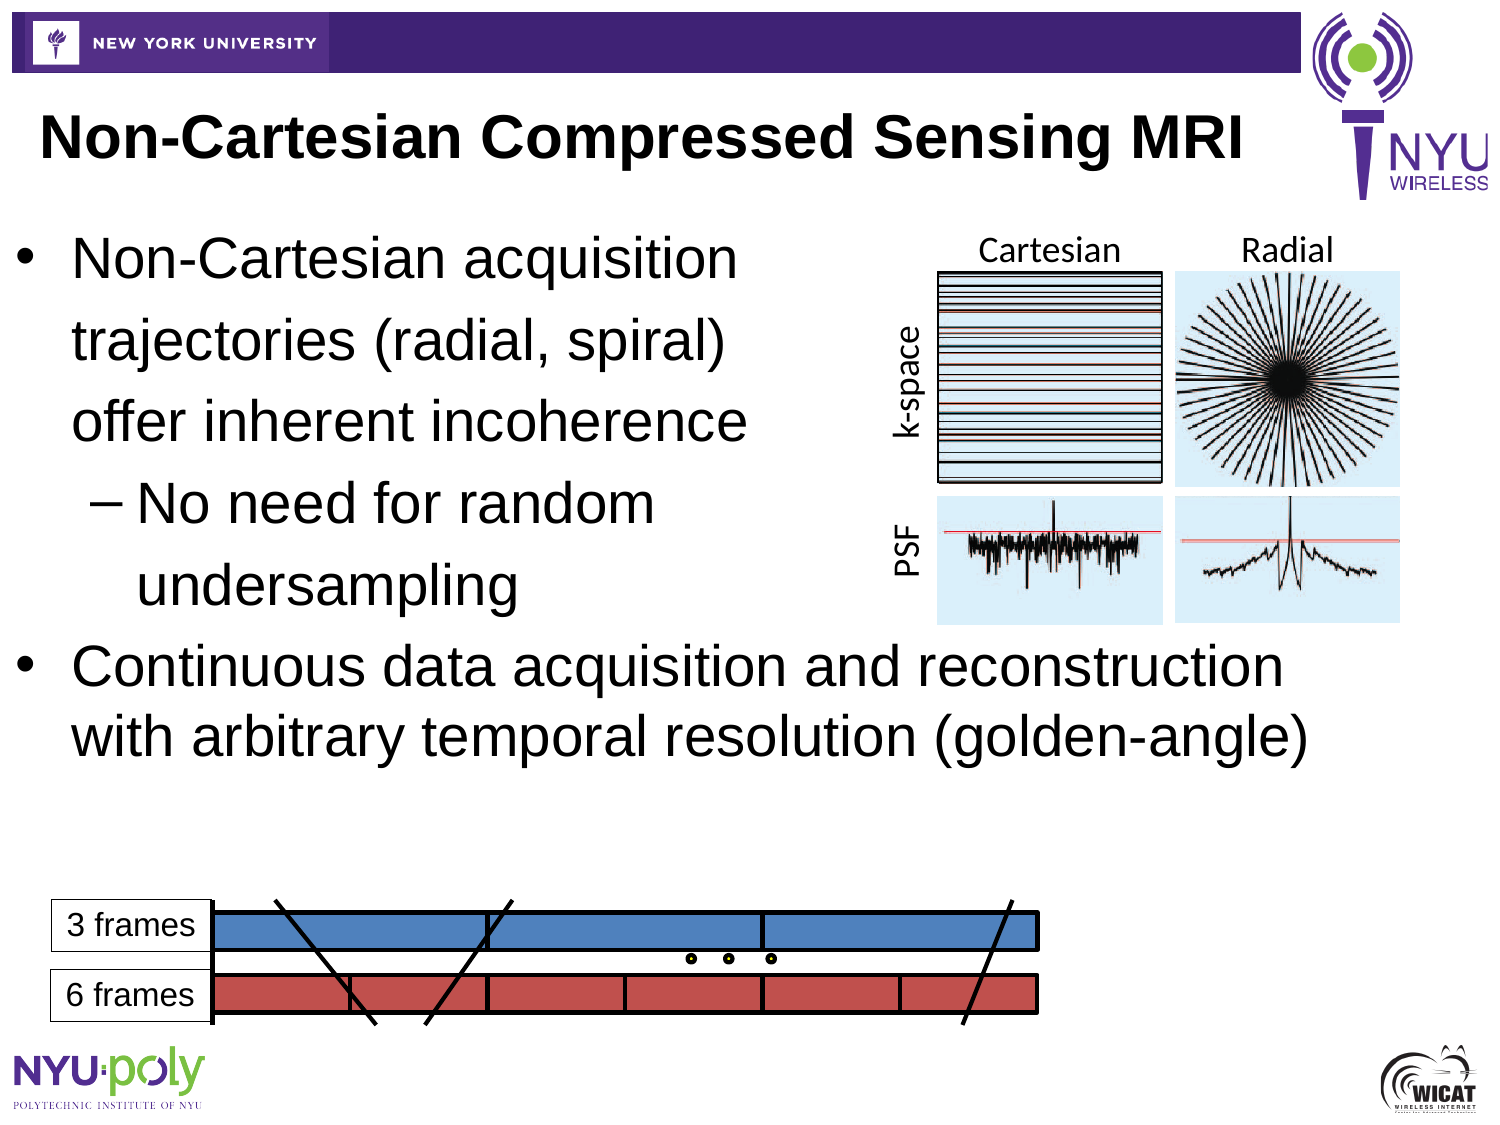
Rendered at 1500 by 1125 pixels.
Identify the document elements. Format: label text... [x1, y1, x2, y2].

text_box k-space [878, 310, 932, 455]
text_box PSF [878, 509, 932, 593]
text_box Radial [1137, 221, 1438, 278]
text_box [212, 899, 1013, 1026]
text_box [1016, 969, 1038, 1023]
title Non-Cartesian Compressed Sensing MRI [24, 79, 1300, 188]
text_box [49, 969, 207, 1023]
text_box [1013, 899, 1038, 954]
picture [937, 270, 1163, 484]
picture [25, 12, 329, 72]
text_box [50, 899, 211, 954]
list Non-Cartesian acquisition trajectories (radial, spiral) offer inherent incoherence No need for random undersampling Continuous data acquisition and reconstruction with arbitrary temporal resolution (golden-angle) [0, 212, 1375, 1125]
picture [1174, 271, 1401, 488]
picture [1174, 495, 1401, 623]
text_box Cartesian [899, 221, 1137, 278]
picture [937, 495, 1163, 626]
